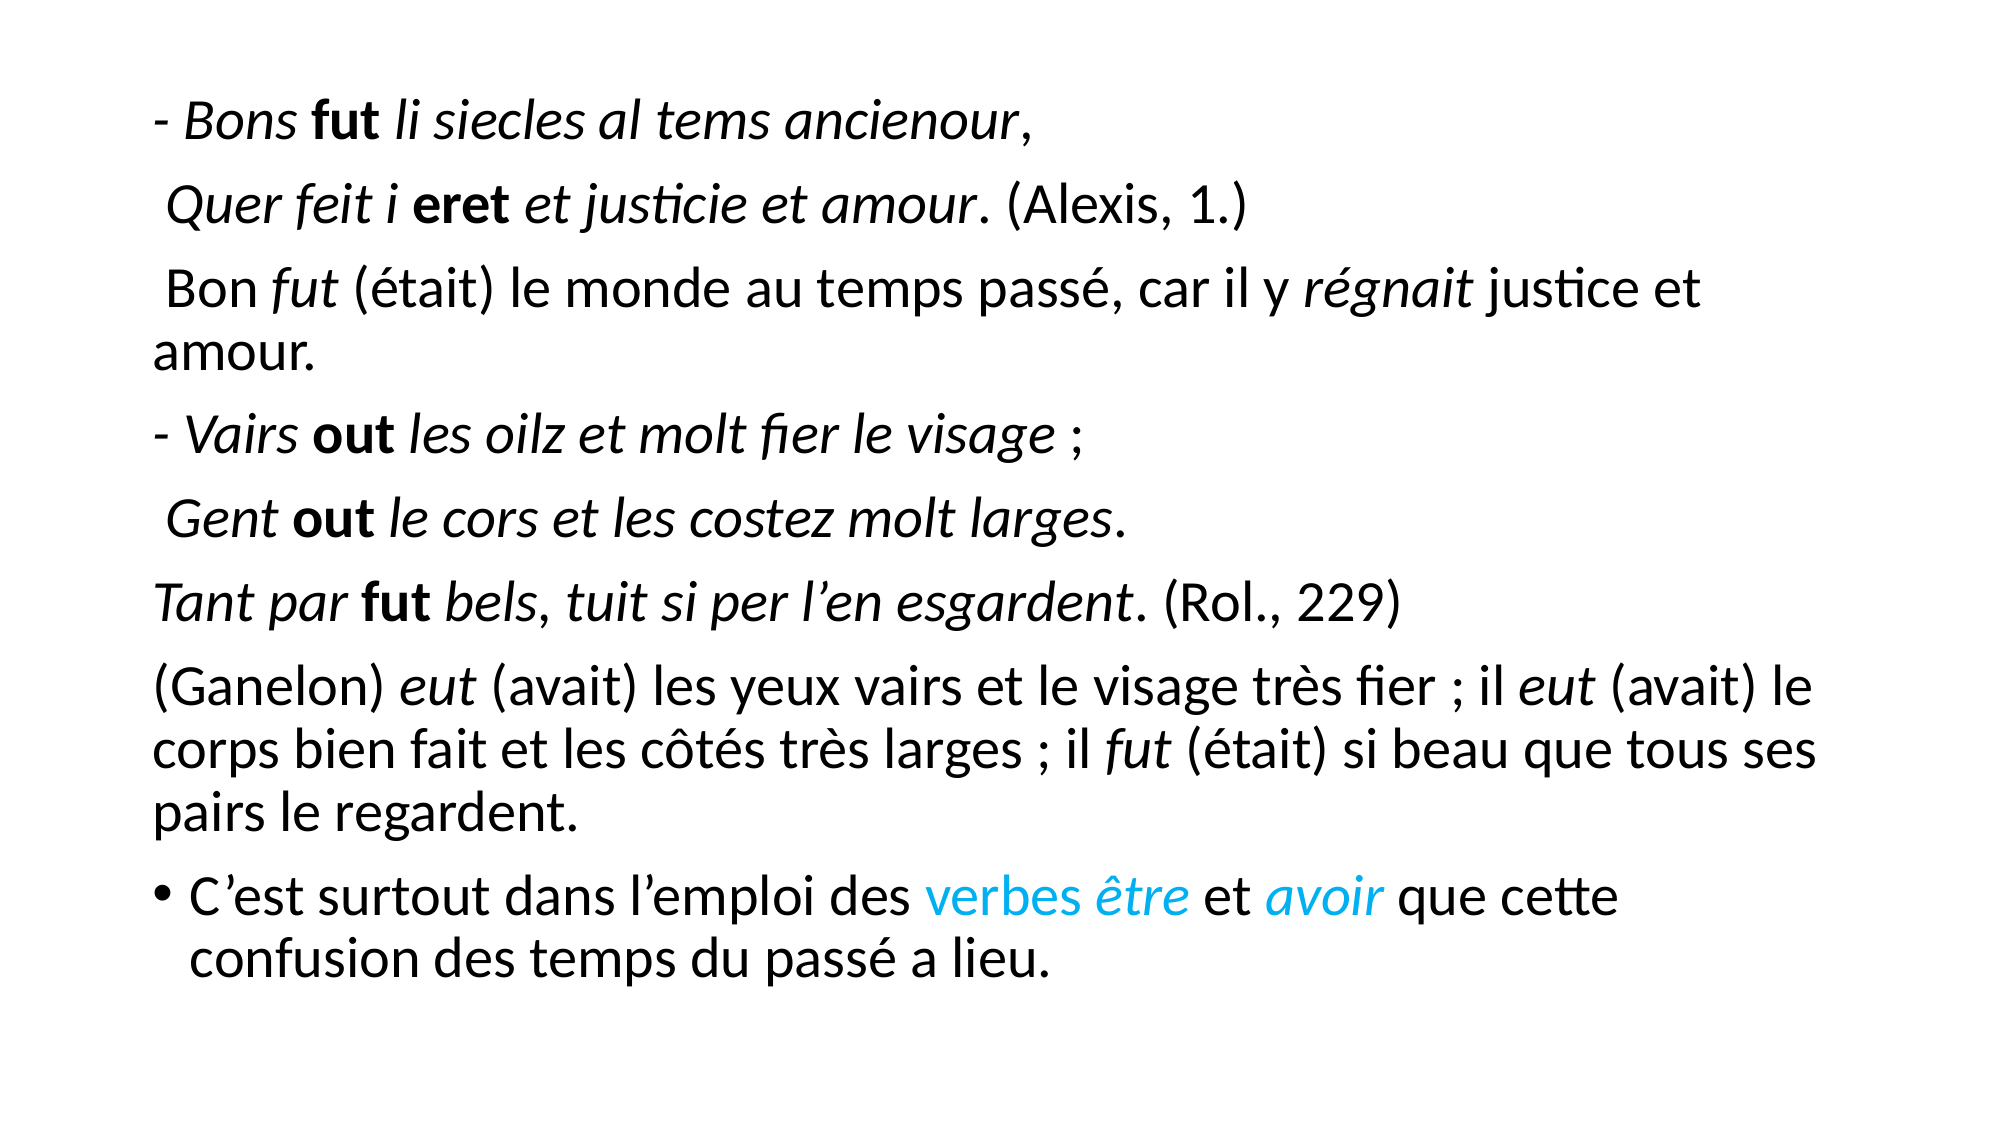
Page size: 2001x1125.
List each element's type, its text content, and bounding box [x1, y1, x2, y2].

list - Bons fut li siecles al tems ancienour, Quer feit i eret et justicie et amour. (Alexis, 1.) Bon fut (était) le monde au temps passé, car il y régnait justice et amour. - Vairs out les oilz et molt fier le visage ; Gent out le cors et les costez molt larges. Tant par fut bels, tuit si per l’en esgardent. (Rol., 229) (Ganelon) eut (avait) les yeux vairs et le visage très fier ; il eut (avait) le corps bien fait et les côtés très larges ; il fut (était) si beau que tous ses pairs le regardent. C’est surtout dans l’emploi des verbes être et avoir que cette confusion des temps du passé a lieu. [137, 81, 1863, 1014]
